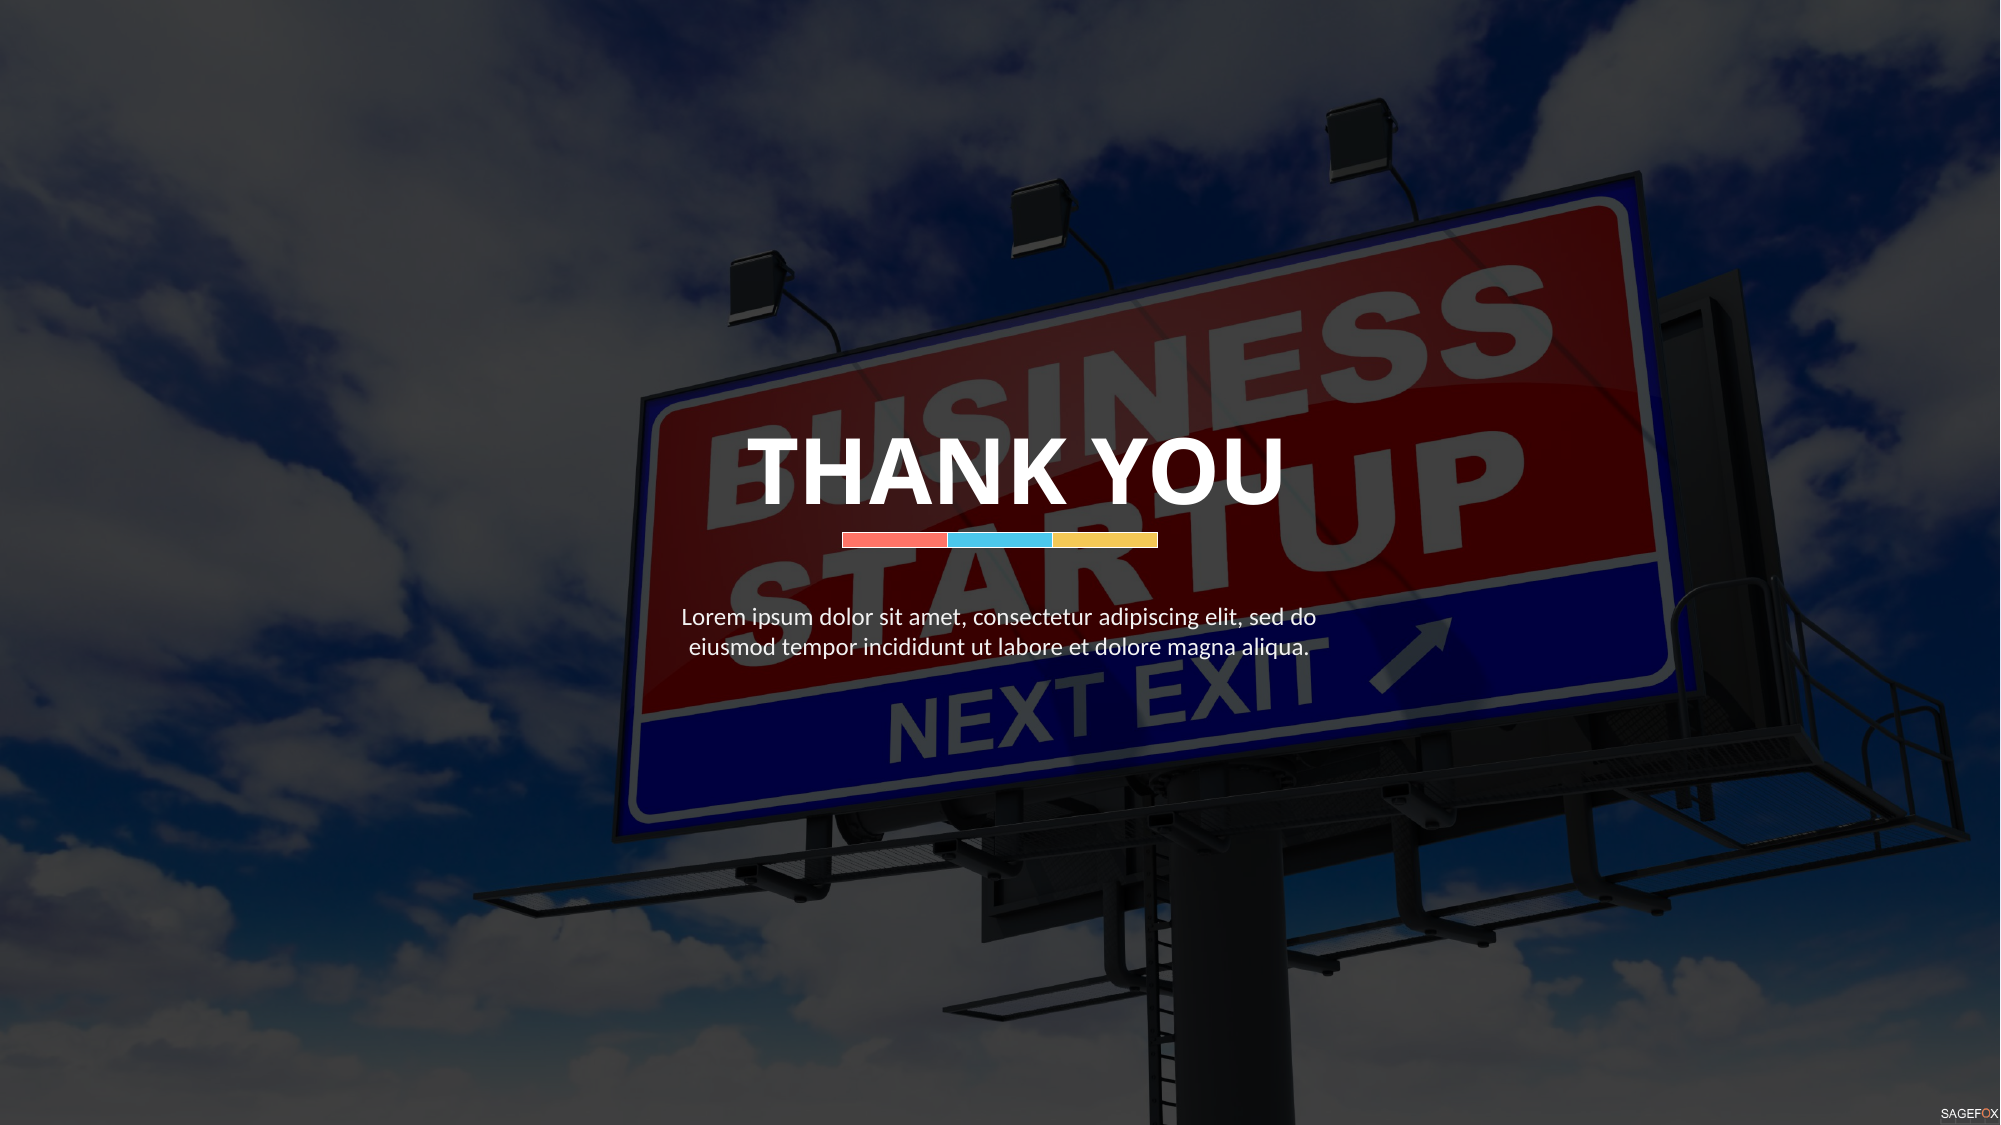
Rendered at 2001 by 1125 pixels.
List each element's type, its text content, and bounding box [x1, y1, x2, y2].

text_box Lorem ipsum dolor sit amet, consectetur adipiscing elit, sed do eiusmod tempor incididunt ut labore et dolore magna aliqua. [660, 593, 1340, 668]
text_box THANK YOU [565, 405, 1470, 531]
picture [0, 0, 2001, 1125]
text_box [842, 532, 1158, 548]
